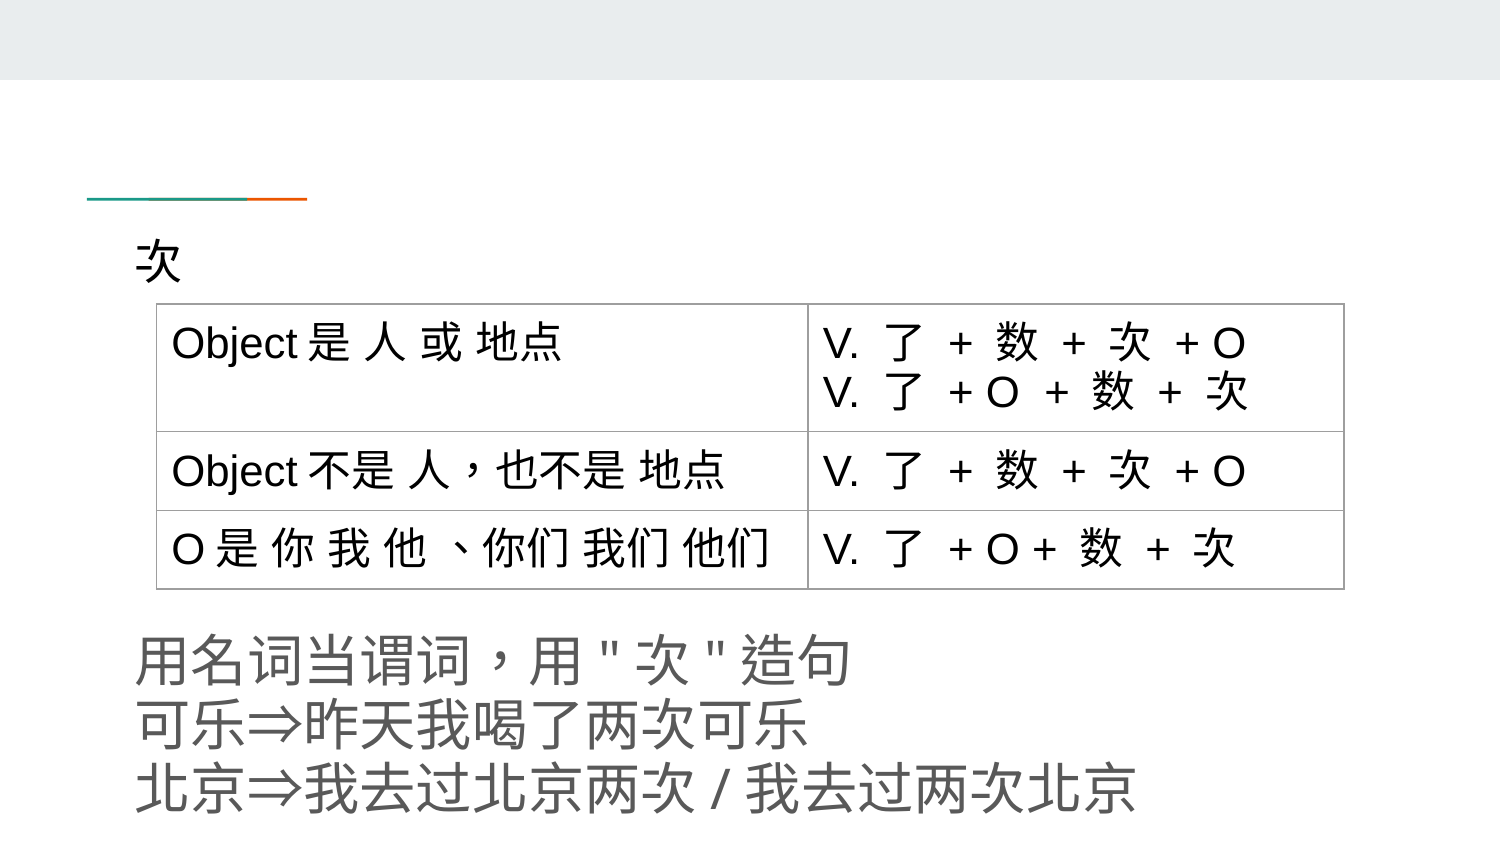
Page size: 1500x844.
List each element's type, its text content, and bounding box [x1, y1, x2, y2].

table_cell V. 了 + O + 数 + 次 [809, 511, 1343, 588]
table_cell O是 你 我 他 、你们 我们 他们 [157, 511, 807, 588]
table_cell Object不是 人，也不是 地点 [157, 432, 807, 510]
table_header Object是 人 或 地点 [157, 305, 807, 431]
table_cell V. 了 + 数 + 次 + O [809, 432, 1343, 510]
list 用名词当谓词，用"次"造句 可乐⇒昨天我喝了两次可乐 北京⇒我去过北京两次/我去过两次北京 [119, 614, 1381, 844]
title 次 [119, 216, 1381, 305]
table_header V. 了 + 数 + 次 + O V. 了 + O + 数 + 次 [809, 305, 1343, 431]
